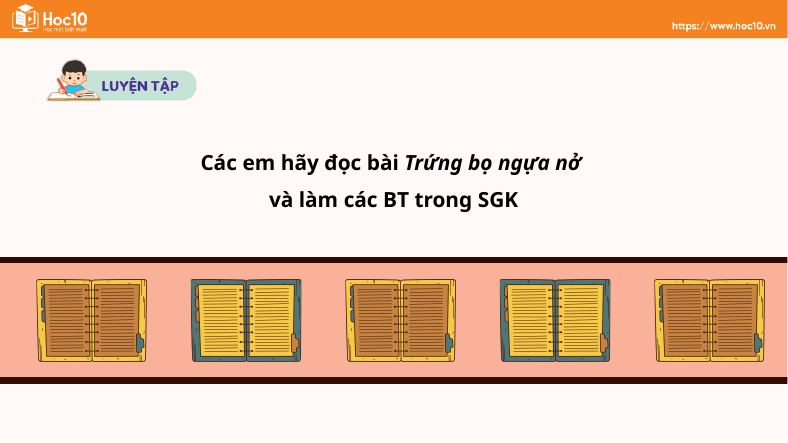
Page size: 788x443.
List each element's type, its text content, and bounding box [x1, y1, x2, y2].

picture [0, 0, 788, 253]
picture [0, 384, 788, 443]
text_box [0, 253, 788, 381]
text_box Các em hãy đọc bài Trứng bọ ngựa nở và làm các BT trong SGK [98, 136, 690, 212]
